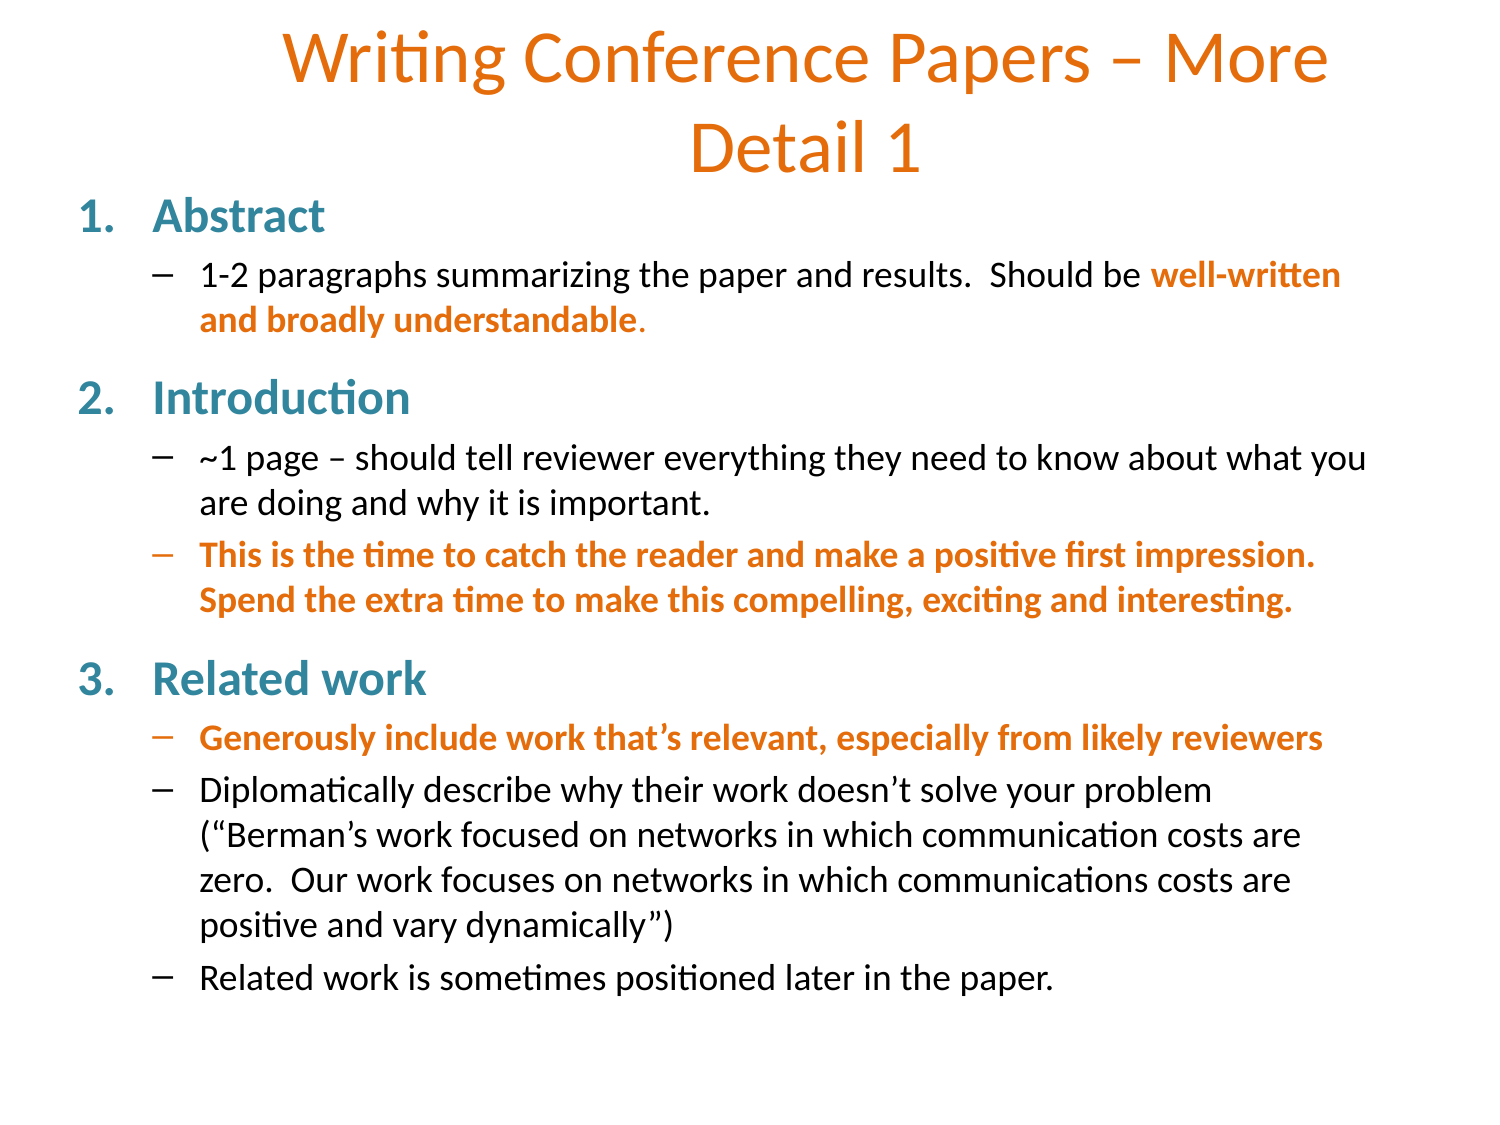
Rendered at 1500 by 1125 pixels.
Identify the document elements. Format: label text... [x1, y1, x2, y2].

title Writing Conference Papers – More Detail 1 [187, 45, 1425, 150]
list Abstract 1-2 paragraphs summarizing the paper and results. Should be well-written and broadly understandable. Introduction ~1 page – should tell reviewer everything they need to know about what you are doing and why it is important. This is the time to catch the reader and make a positive first impression. Spend the extra time to make this compelling, exciting and interesting. Related work Generously include work that’s relevant, especially from likely reviewers Diplomatically describe why their work doesn’t solve your problem (“Berman’s work focused on networks in which communication costs are zero. Our work focuses on networks in which communications costs are positive and vary dynamically”) Related work is sometimes positioned later in the paper. [62, 174, 1400, 1088]
